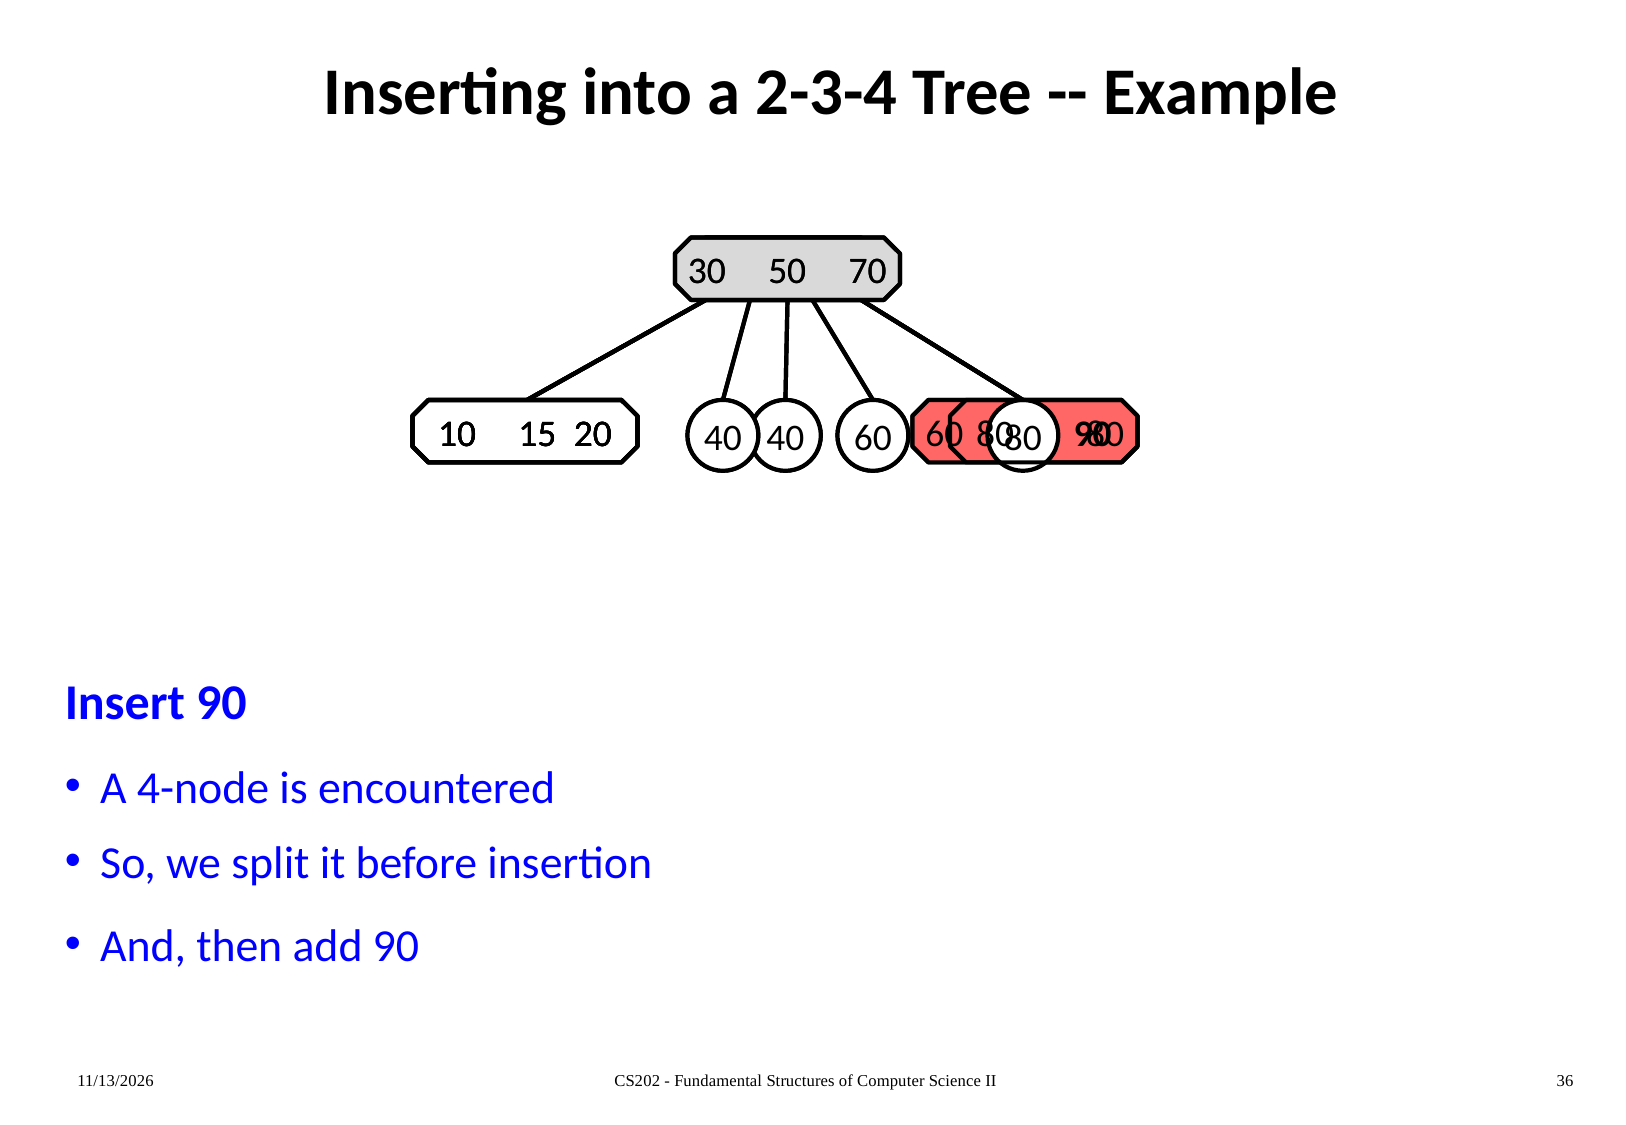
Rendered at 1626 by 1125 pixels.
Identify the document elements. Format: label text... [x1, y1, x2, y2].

text_box Insert 90 [49, 662, 338, 738]
text_box And, then add 90 [50, 908, 925, 978]
slide_number 36 [1249, 1062, 1589, 1101]
text_box A 4-node is encountered [50, 750, 925, 820]
text_box So, we split it before insertion [50, 825, 925, 895]
title Inserting into a 2-3-4 Tree -- Example [62, 24, 1601, 151]
footer CS202 - Fundamental Structures of Computer Science II [500, 1062, 1111, 1101]
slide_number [62, 1062, 402, 1101]
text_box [412, 237, 1138, 472]
